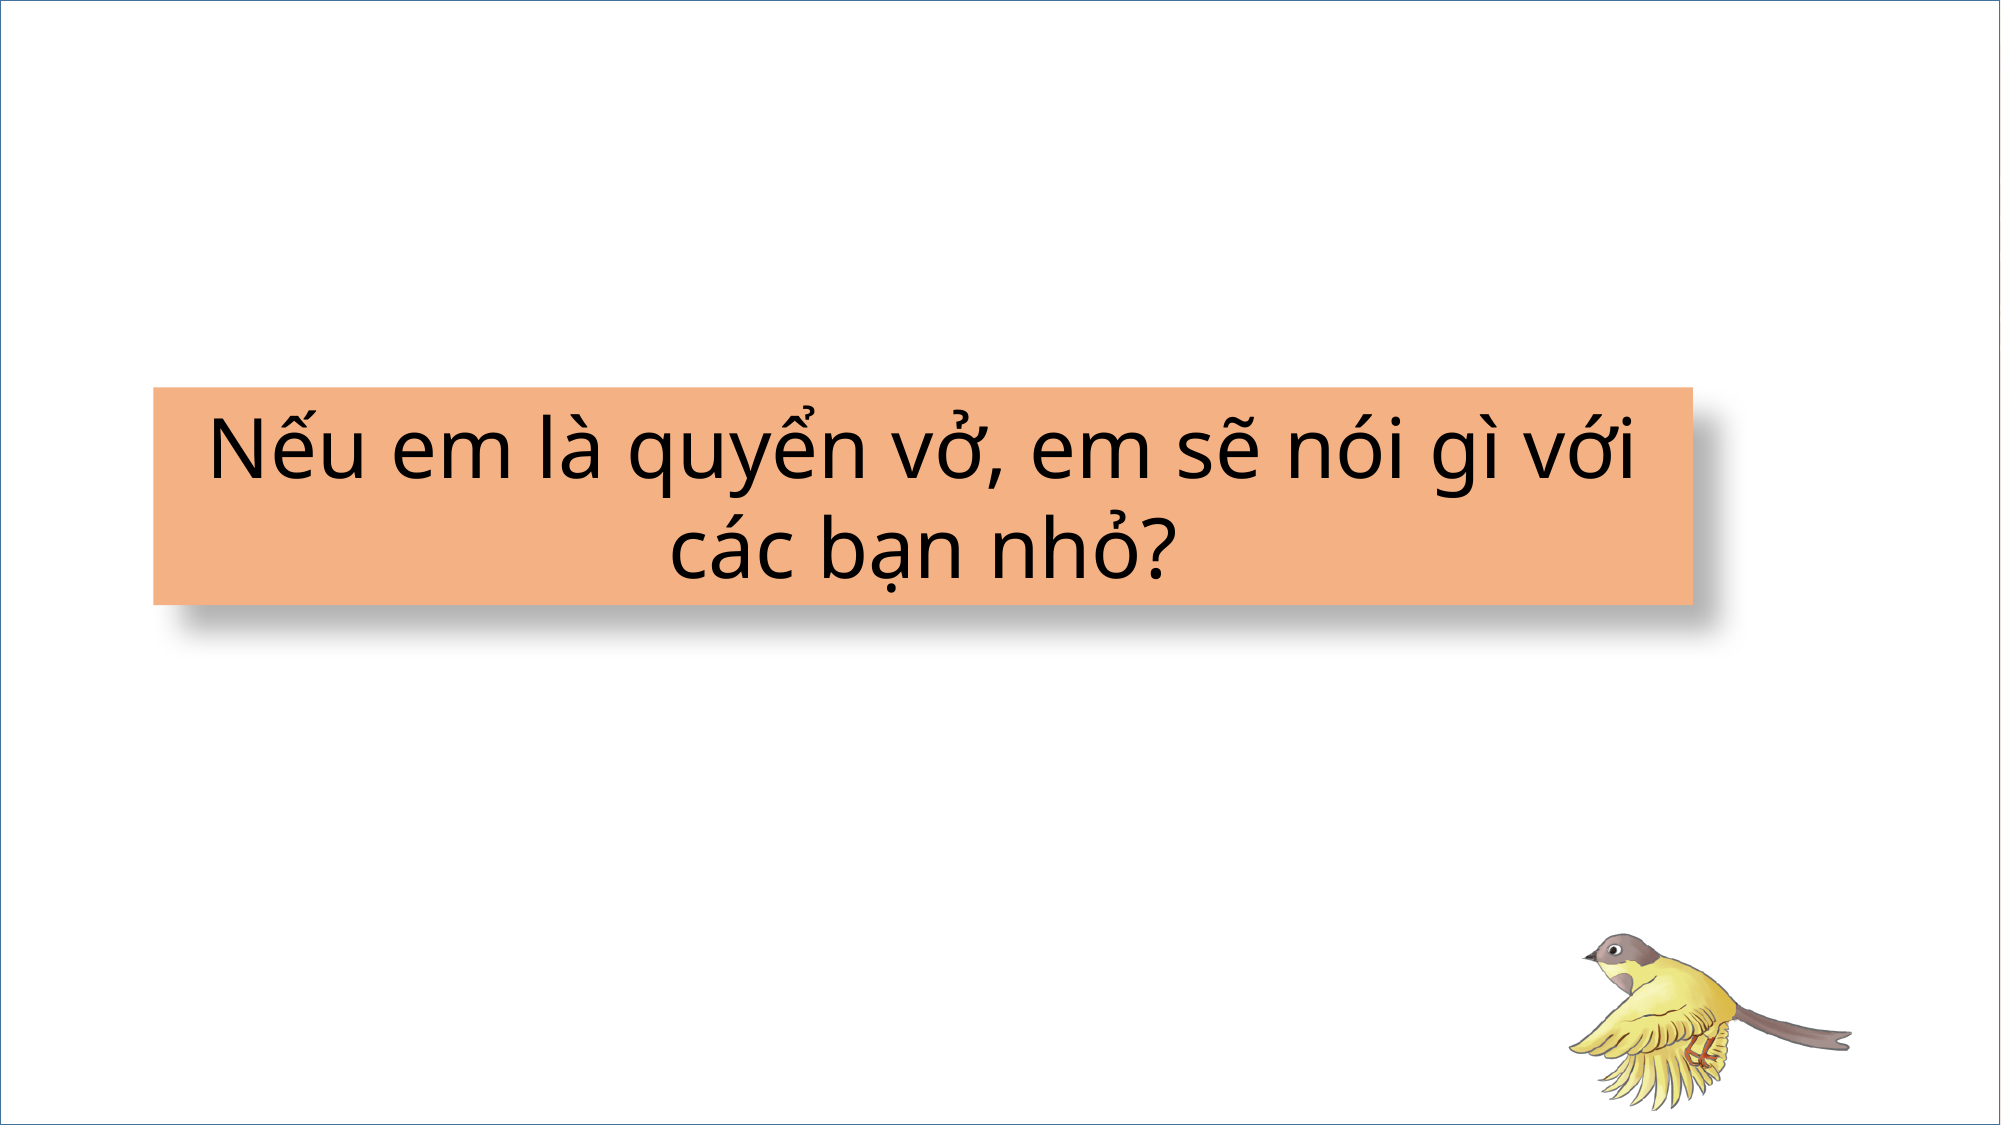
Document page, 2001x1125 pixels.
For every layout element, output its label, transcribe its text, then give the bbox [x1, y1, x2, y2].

picture [1568, 933, 1852, 1111]
text_box Nếu em là quyển vở, em sẽ nói gì với các bạn nhỏ? [153, 387, 1693, 606]
text_box [0, 0, 2000, 1125]
